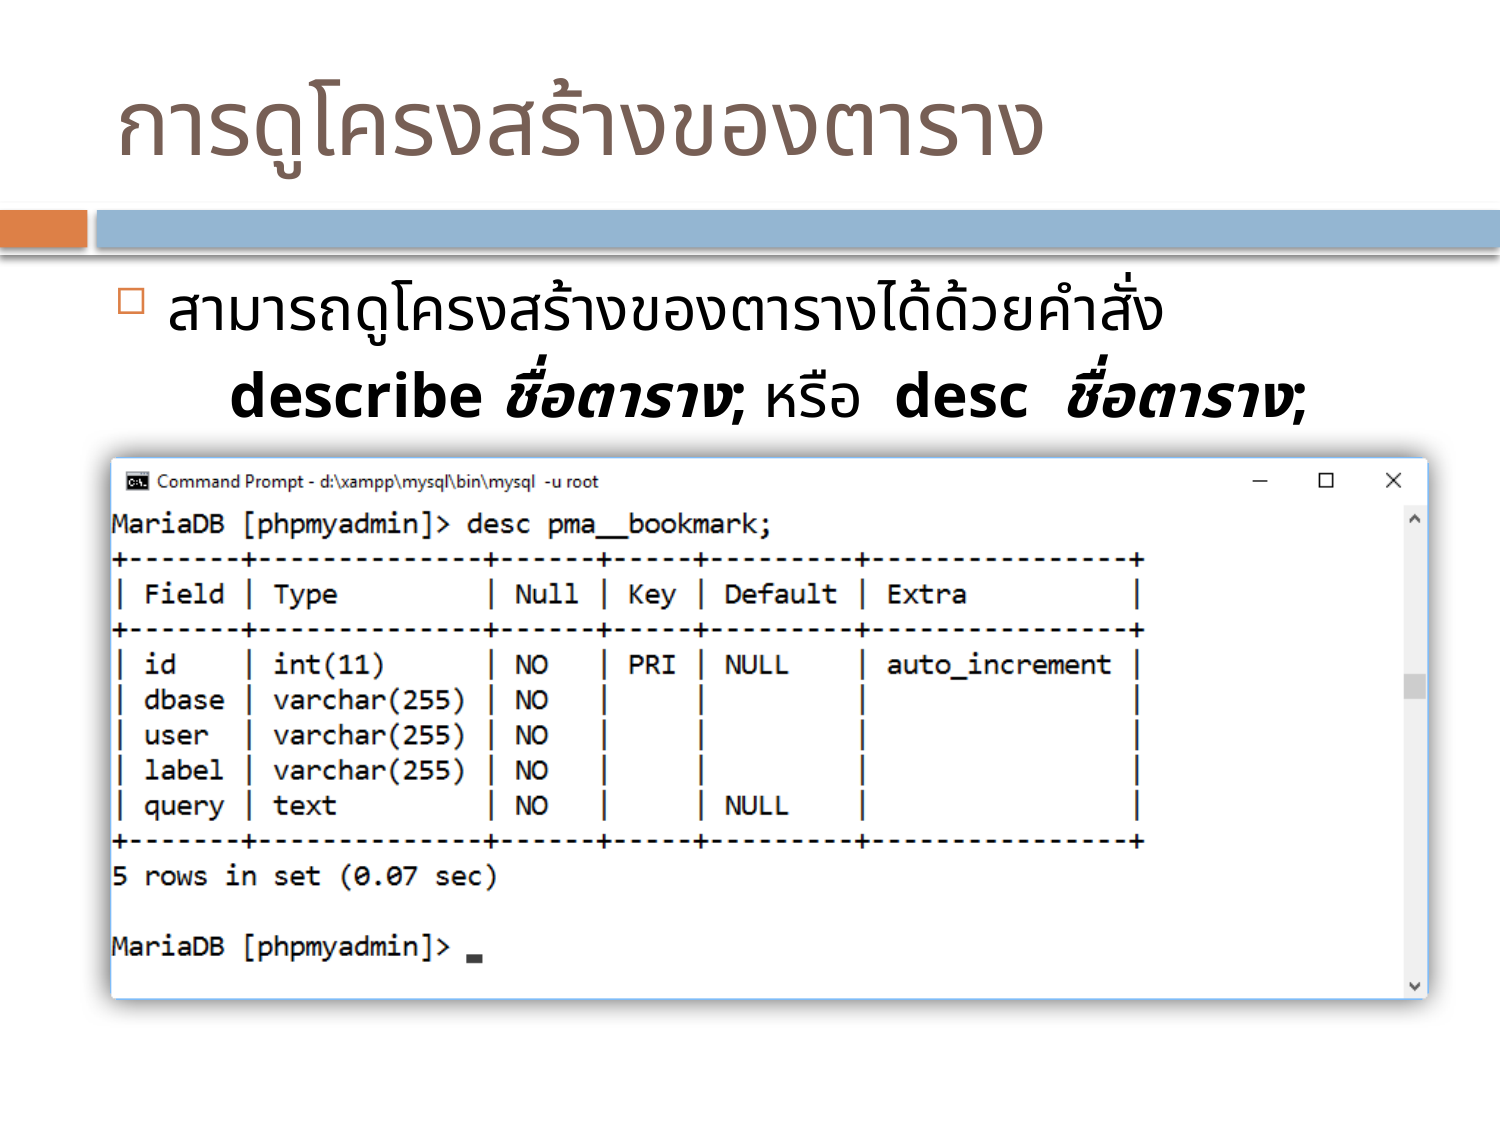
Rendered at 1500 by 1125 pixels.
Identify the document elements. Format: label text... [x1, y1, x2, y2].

list สามารถดูโครงสร้างของตารางได้ด้วยคำสั่ง describe ชื่อตาราง; หรือ desc ชื่อตาราง; [100, 262, 1438, 445]
title การดูโครงสร้างของตาราง [100, 37, 1438, 200]
picture [109, 456, 1429, 1001]
